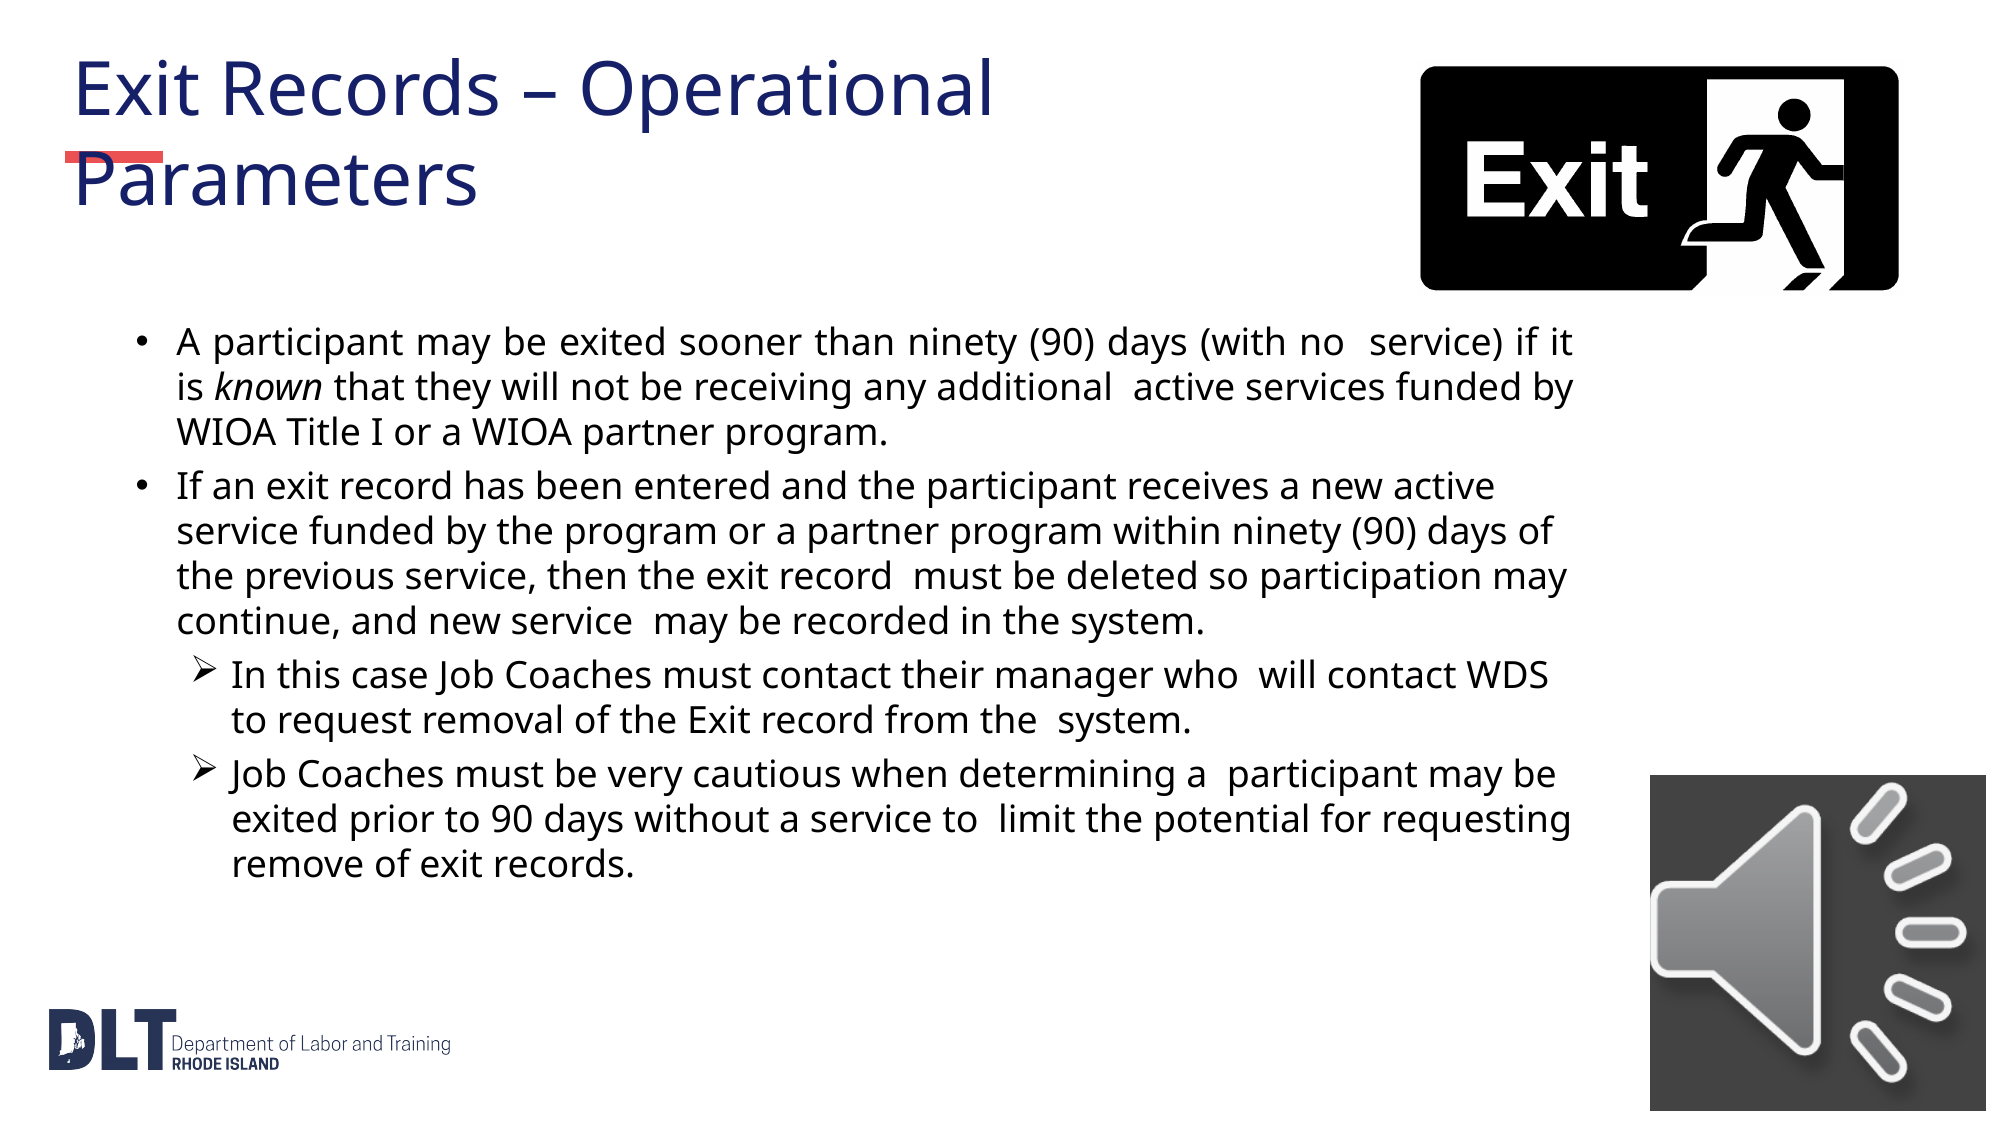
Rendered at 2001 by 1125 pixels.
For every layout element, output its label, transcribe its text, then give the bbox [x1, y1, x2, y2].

picture [49, 1009, 450, 1070]
text_box A participant may be exited sooner than ninety (90) days (with no service) if it is known that they will not be receiving any additional active services funded by WIOA Title I or a WIOA partner program. If an exit record has been entered and the participant receives a new active service funded by the program or a partner program within ninety (90) days of the previous service, then the exit record must be deleted so participation may continue, and new service may be recorded in the system. In this case Job Coaches must contact their manager who will contact WDS to request removal of the Exit record from the system. Job Coaches must be very cautious when determining a participant may be exited prior to 90 days without a service to limit the potential for requesting remove of exit records. [133, 316, 1590, 886]
picture [1648, 773, 1987, 1112]
text_box Exit Records – Operational Parameters [57, 33, 1197, 229]
picture [1417, 60, 1904, 296]
